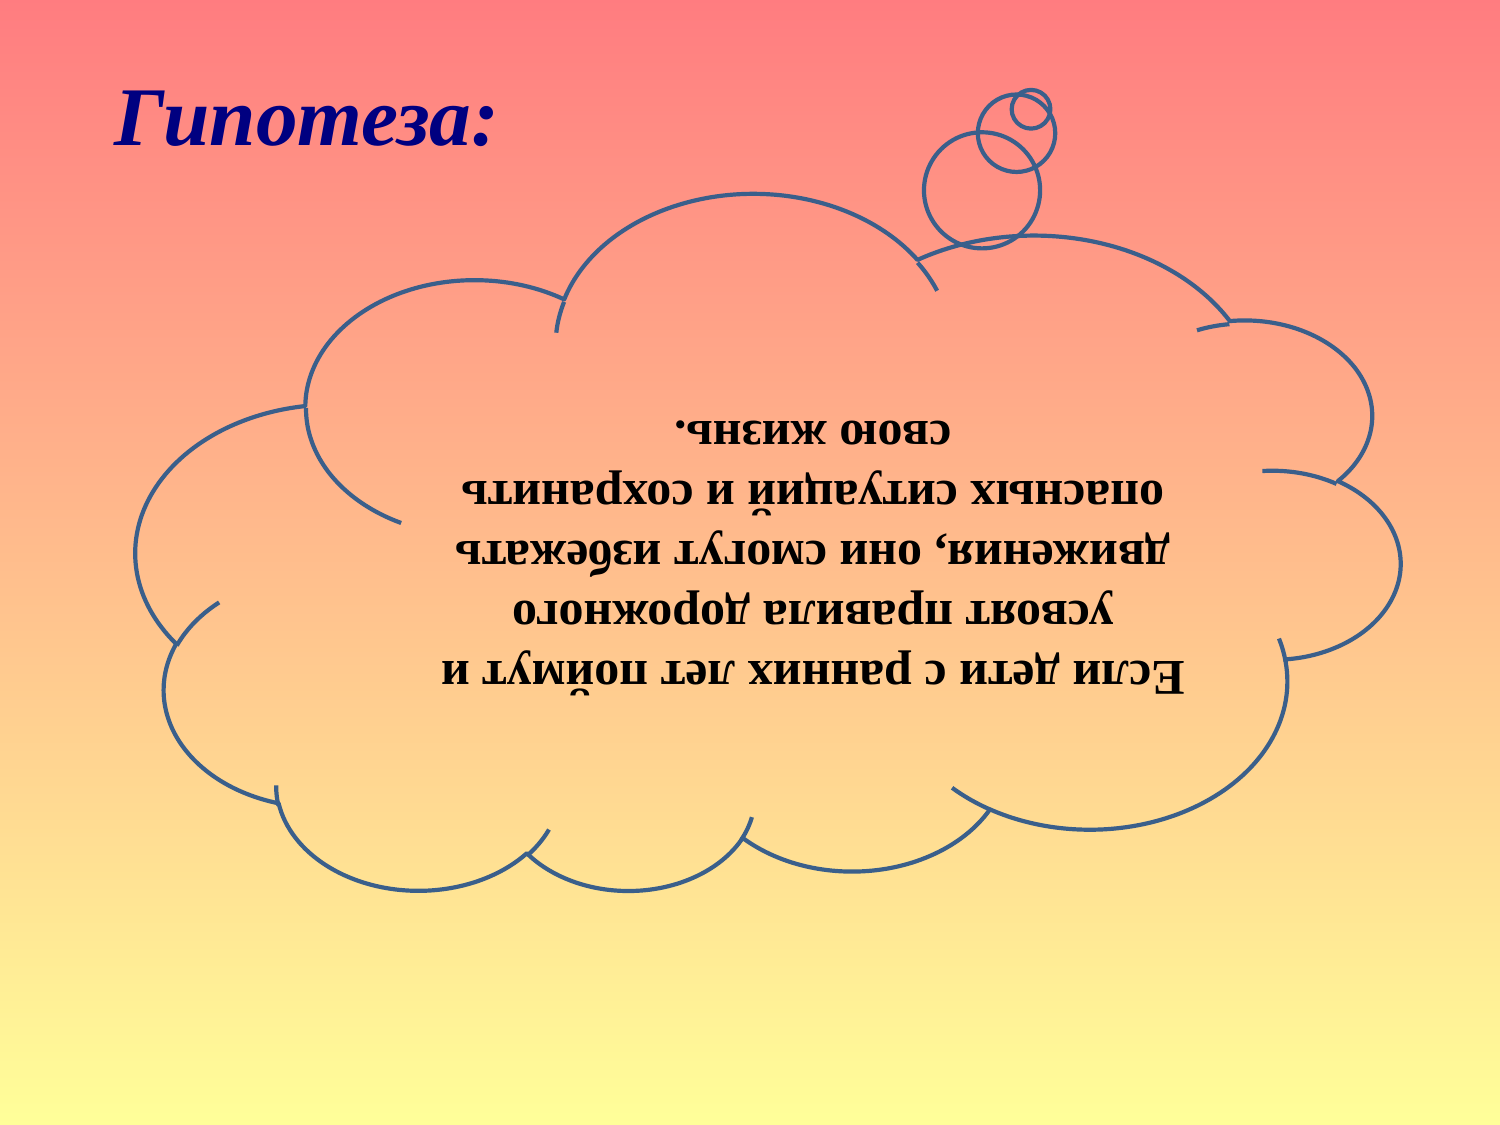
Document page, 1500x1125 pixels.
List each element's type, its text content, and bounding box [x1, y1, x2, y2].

text_box Если дети с ранних лет поймут и усвоят правила дорожного движения, они смогут избежать опасных ситуаций и сохранить свою жизнь. [133, 87, 1403, 894]
text_box Гипотеза: [100, 54, 597, 181]
